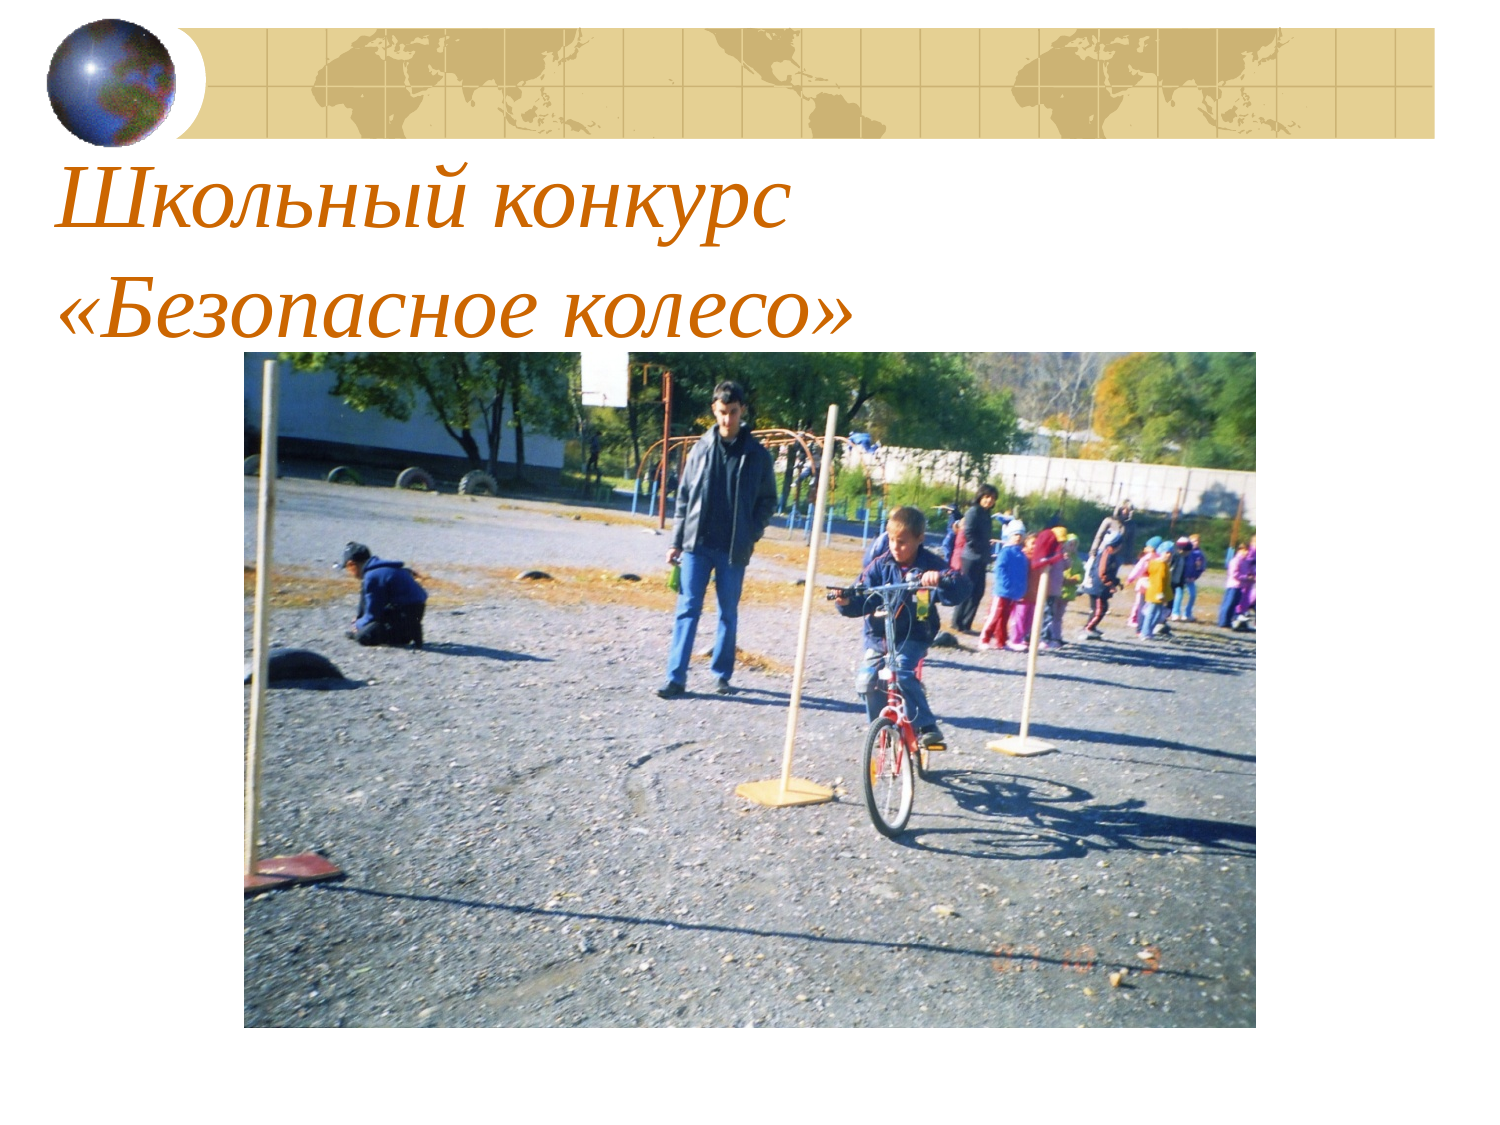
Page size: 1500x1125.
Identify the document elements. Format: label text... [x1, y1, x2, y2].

picture [42, 14, 190, 151]
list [244, 351, 1256, 1028]
title Школьный конкурс «Безопасное колесо» [40, 152, 1316, 341]
